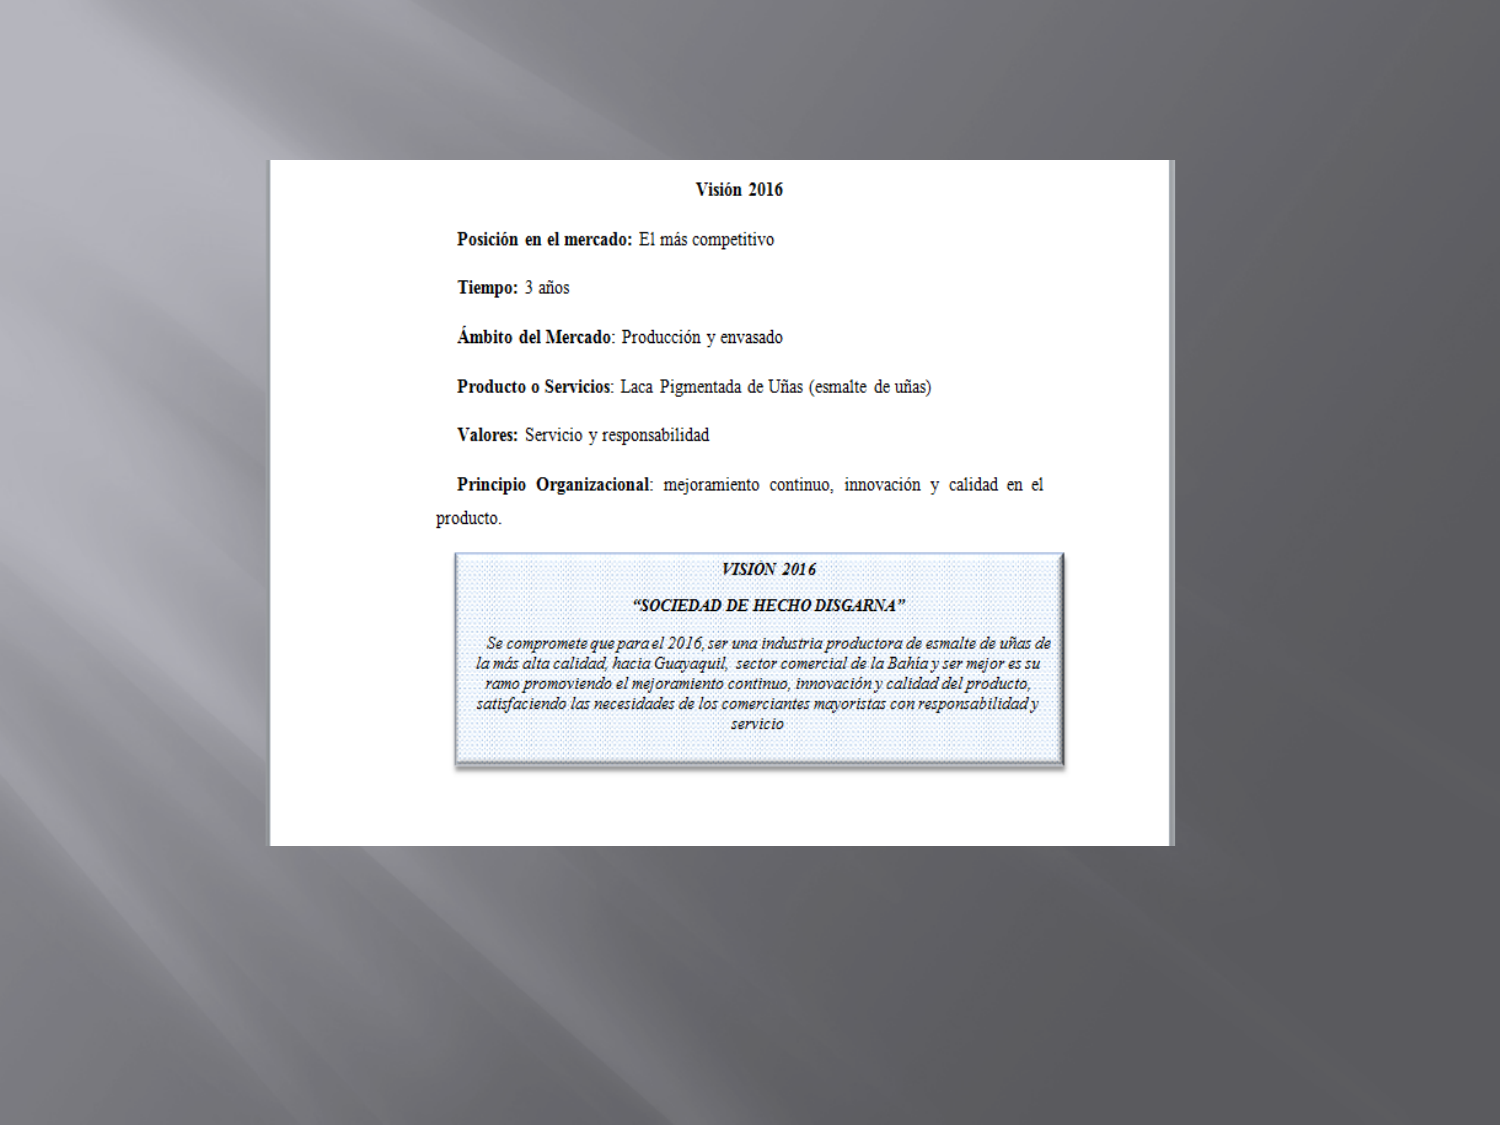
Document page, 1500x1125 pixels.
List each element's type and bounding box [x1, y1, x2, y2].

picture [265, 160, 1176, 847]
